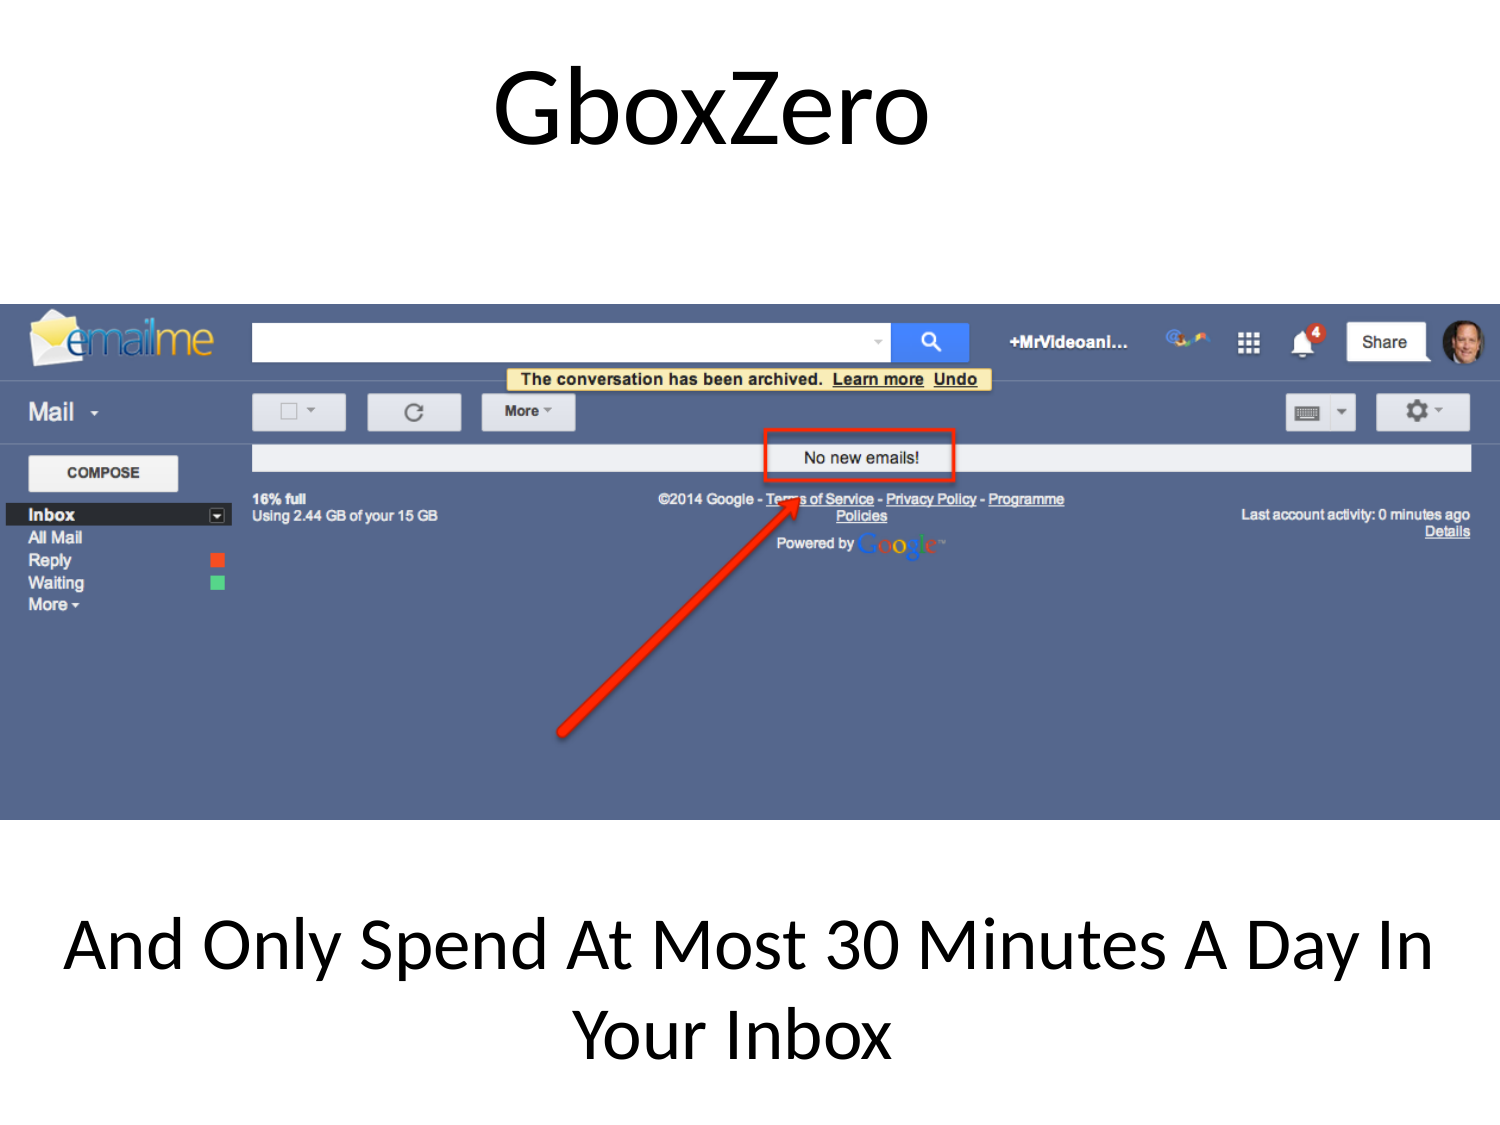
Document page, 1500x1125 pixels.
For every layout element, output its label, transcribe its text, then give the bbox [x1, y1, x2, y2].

text_box GboxZero [187, 24, 1238, 175]
text_box And Only Spend At Most 30 Minutes A Day In Your Inbox [0, 887, 1500, 1083]
picture [0, 303, 1500, 820]
